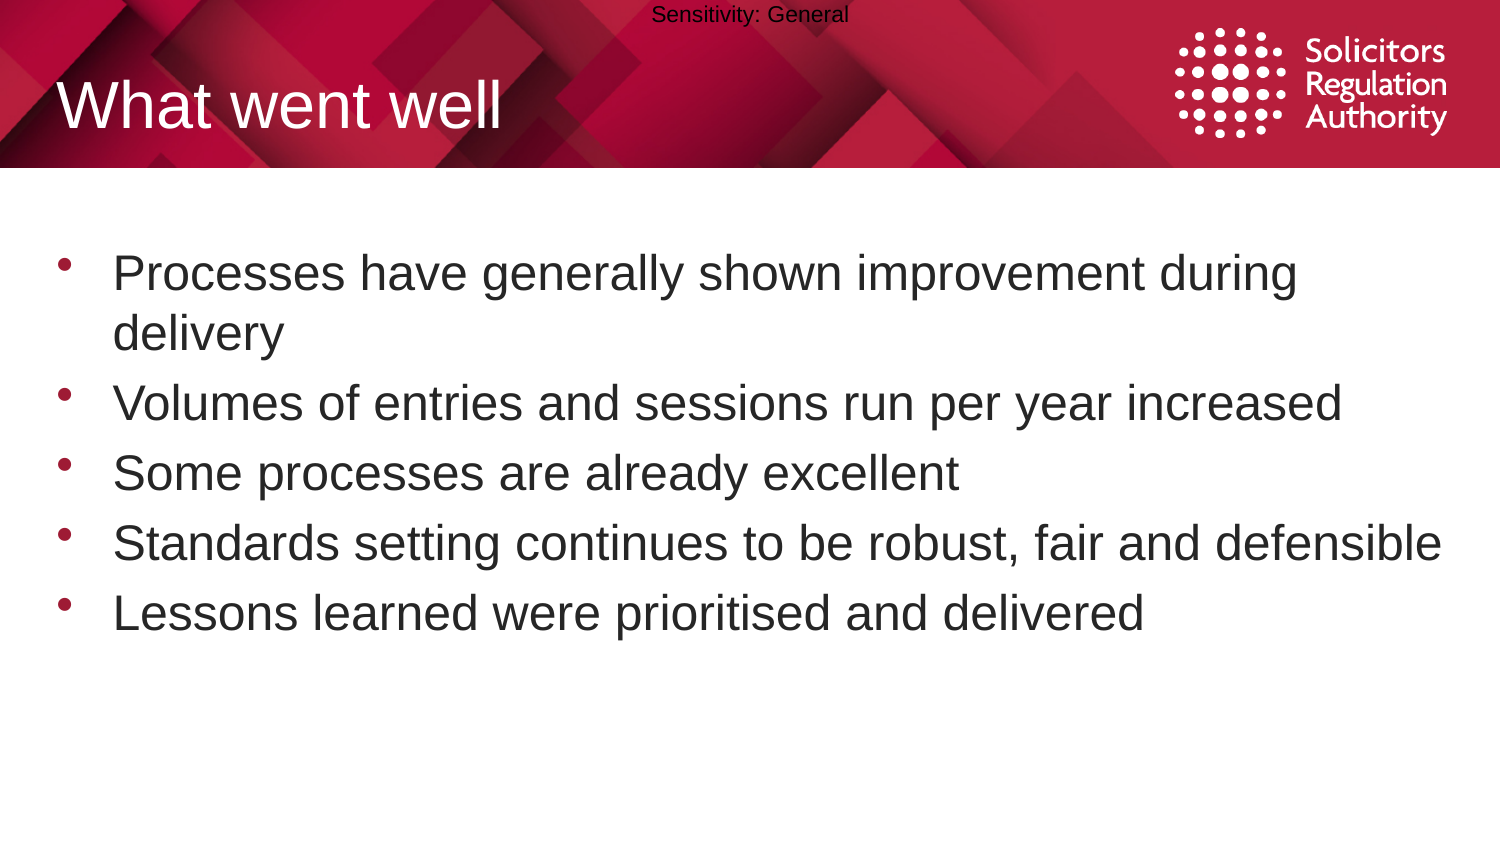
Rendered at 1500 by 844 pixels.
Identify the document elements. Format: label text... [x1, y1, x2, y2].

picture [0, 0, 1500, 168]
title What went well [40, 31, 845, 173]
list Processes have generally shown improvement during delivery Volumes of entries and sessions run per year increased Some processes are already excellent Standards setting continues to be robust, fair and defensible Lessons learned were prioritised and delivered [40, 232, 1460, 784]
